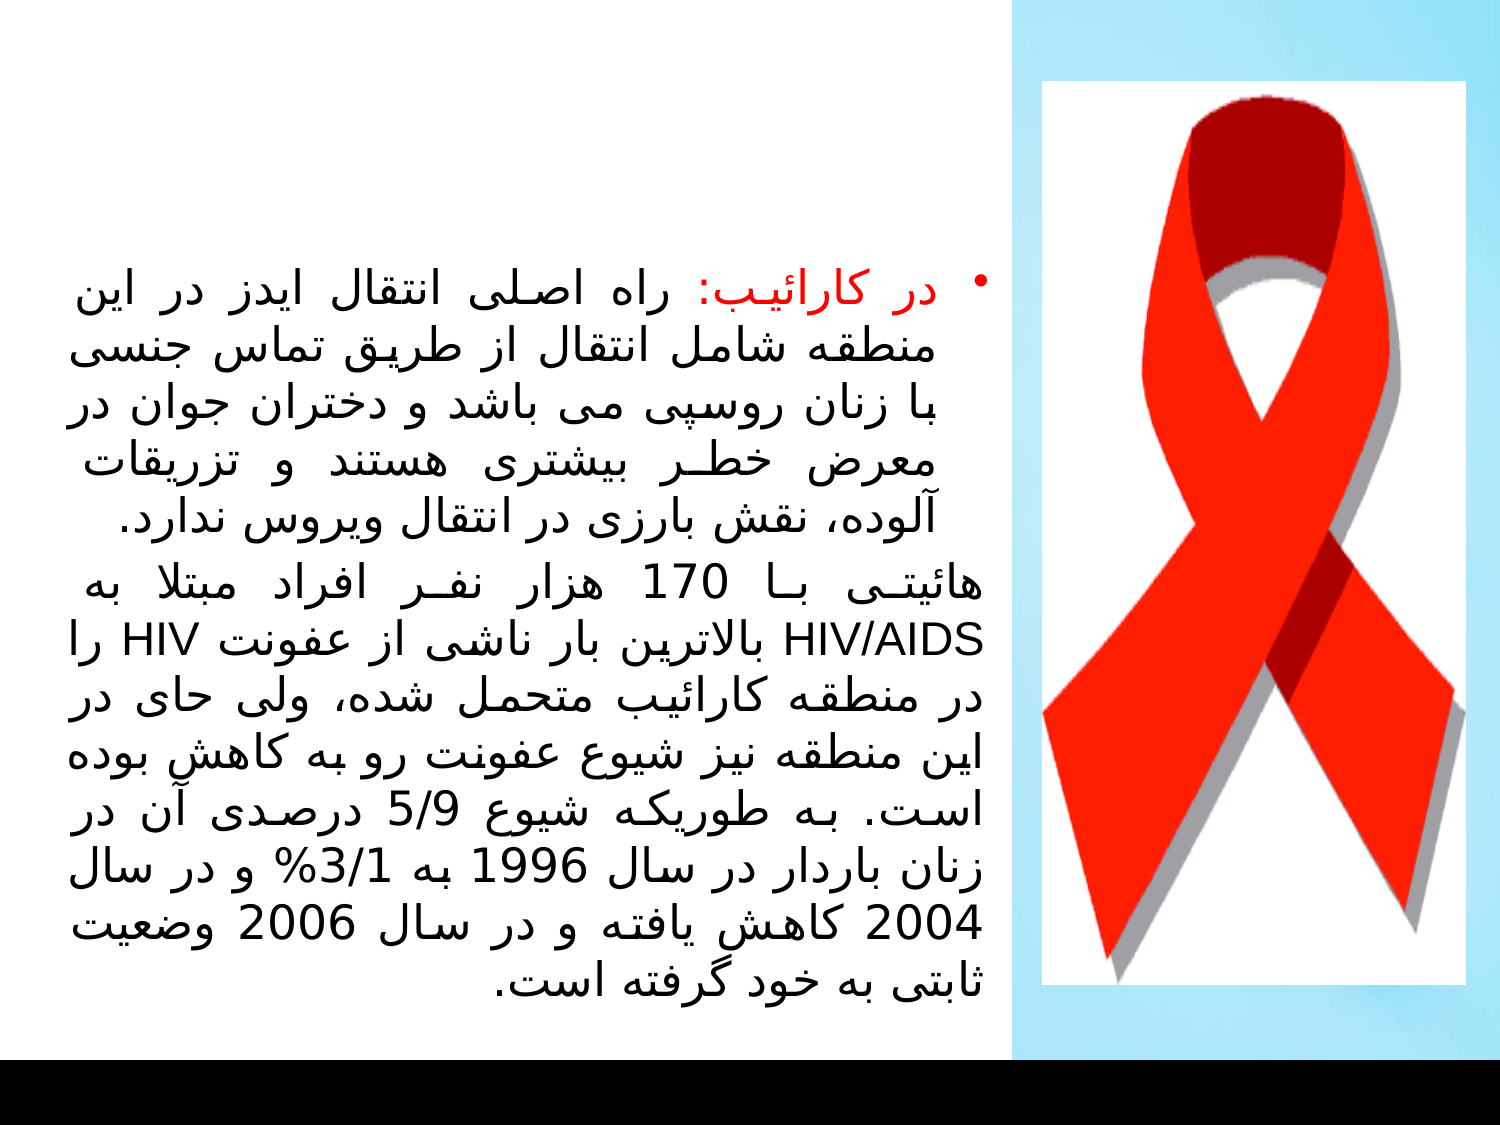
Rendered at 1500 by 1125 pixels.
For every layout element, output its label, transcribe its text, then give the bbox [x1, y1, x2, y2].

list در کارائیب: راه اصلی انتقال ایدز در این منطقه شامل انتقال از طریق تماس جنسی با زنان روسپی می باشد و دختران جوان در معرض خطر بیشتری هستند و تزریقات آلوده، نقش بارزی در انتقال ویروس ندارد. هائیتی با 170 هزار نفر افراد مبتلا به HIV/AIDS بالاترین بار ناشی از عفونت HIV را در منطقه کارائیب متحمل شده، ولی حای در این منطقه نیز شیوع عفونت رو به کاهش بوده است. به طوریکه شیوع 5/9 درصدی آن در زنان باردار در سال 1996 به 3/1% و در سال 2004 کاهش یافته و در سال 2006 وضعیت ثابتی به خود گرفته است. [49, 249, 1001, 1026]
picture [1012, 0, 1500, 1060]
